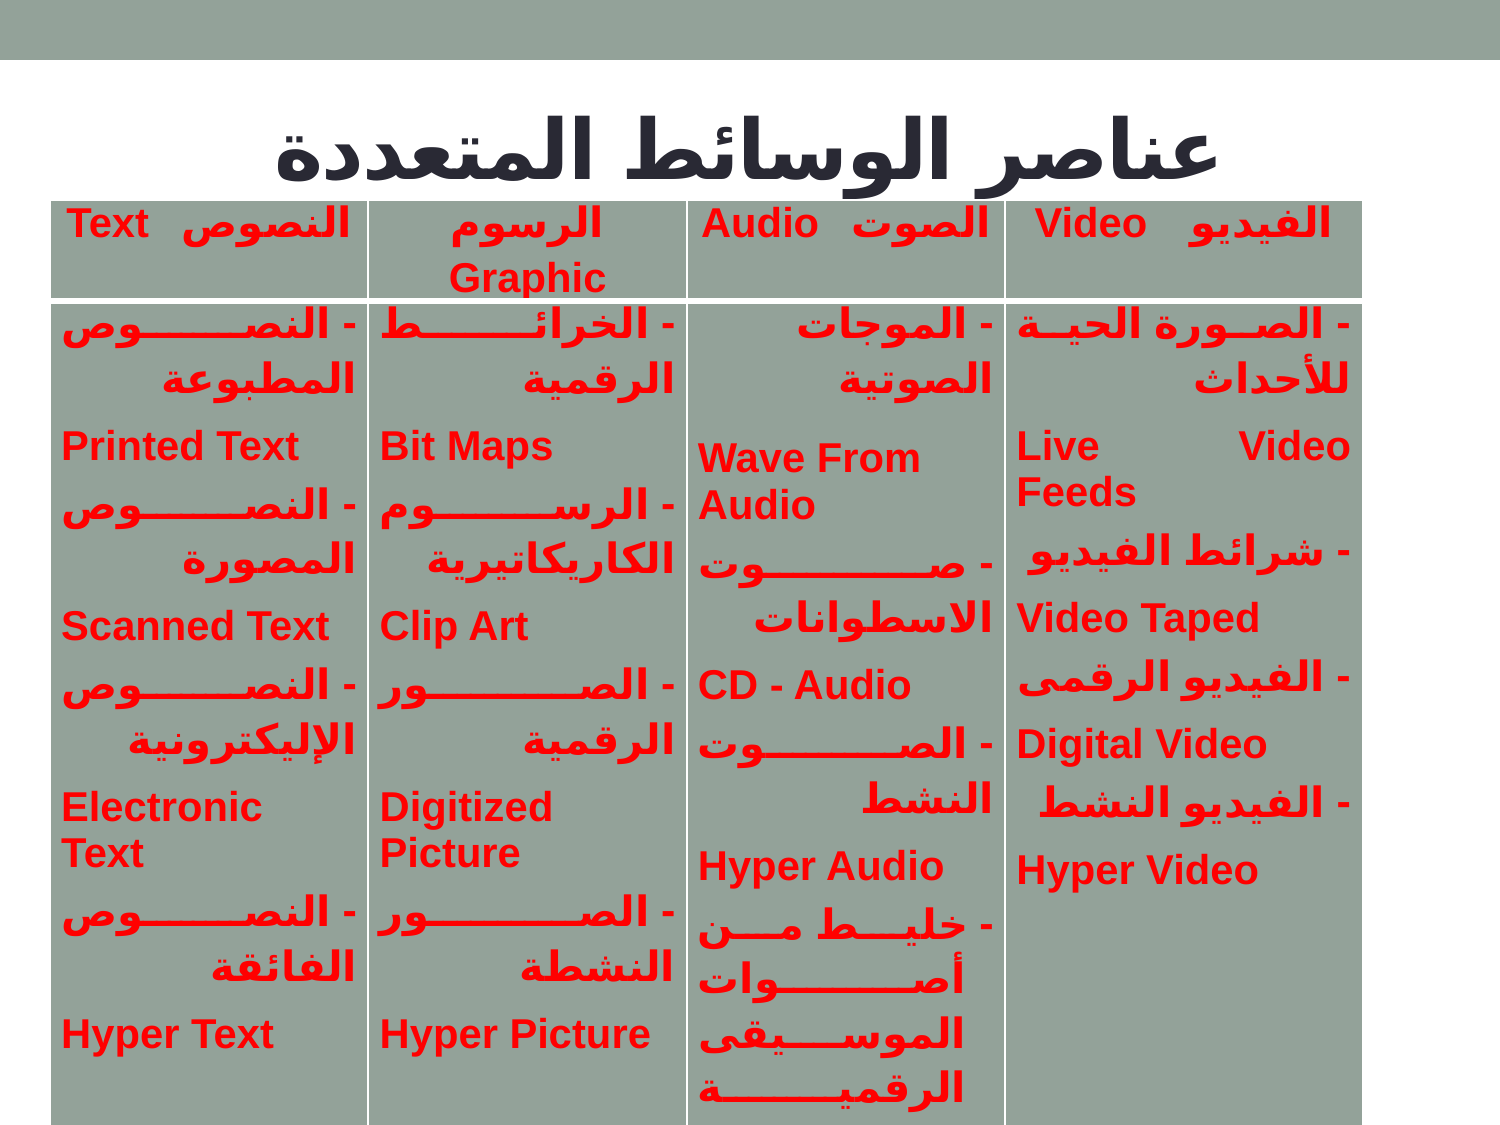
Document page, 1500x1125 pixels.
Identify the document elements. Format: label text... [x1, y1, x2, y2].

table_cell - الصورة الحية للأحداث Live Video Feeds - شرائط الفيديو Video Taped - الفيديو الرقمى Digital Video - الفيديو النشط Hyper Video [1006, 304, 1362, 447]
table_cell - الخرائط الرقمية Bit Maps - الرسوم الكاريكاتيرية Clip Art - الصور الرقمية Digitized Picture - الصور النشطة Hyper Picture [369, 523, 686, 1125]
table_cell - الصورة الحية للأحداث Live Video Feeds - شرائط الفيديو Video Taped - الفيديو الرقمى Digital Video - الفيديو النشط Hyper Video [1006, 523, 1362, 1125]
table_header الرسوم Graphic [369, 201, 686, 298]
table_cell - الخرائط الرقمية Bit Maps - الرسوم الكاريكاتيرية Clip Art - الصور الرقمية Digitized Picture - الصور النشطة Hyper Picture [369, 304, 686, 447]
table_cell - النصوص المطبوعة Printed Text - النصوص المصورة Scanned Text - النصوص الإليكترونية Electronic Text - النصوص الفائقة Hyper Text [51, 304, 367, 1125]
text_box [292, 447, 1500, 523]
table_header النصوص Text [51, 201, 367, 298]
title عناصر الوسائط المتعددة [75, 87, 1425, 250]
table_header الفيديو Video [1006, 201, 1362, 298]
table_header الصوت Audio [688, 201, 1004, 298]
table_cell - الموجات الصوتية Wave From Audio - صوت الاسطوانات CD - Audio - الصوت النشط Hyper Audio - خليط من أصوات الموسيقى الرقمية وصوت الأجهزة MIDT [688, 523, 1004, 1125]
table_cell - الموجات الصوتية Wave From Audio - صوت الاسطوانات CD - Audio - الصوت النشط Hyper Audio - خليط من أصوات الموسيقى الرقمية وصوت الأجهزة MIDT [688, 304, 1004, 447]
